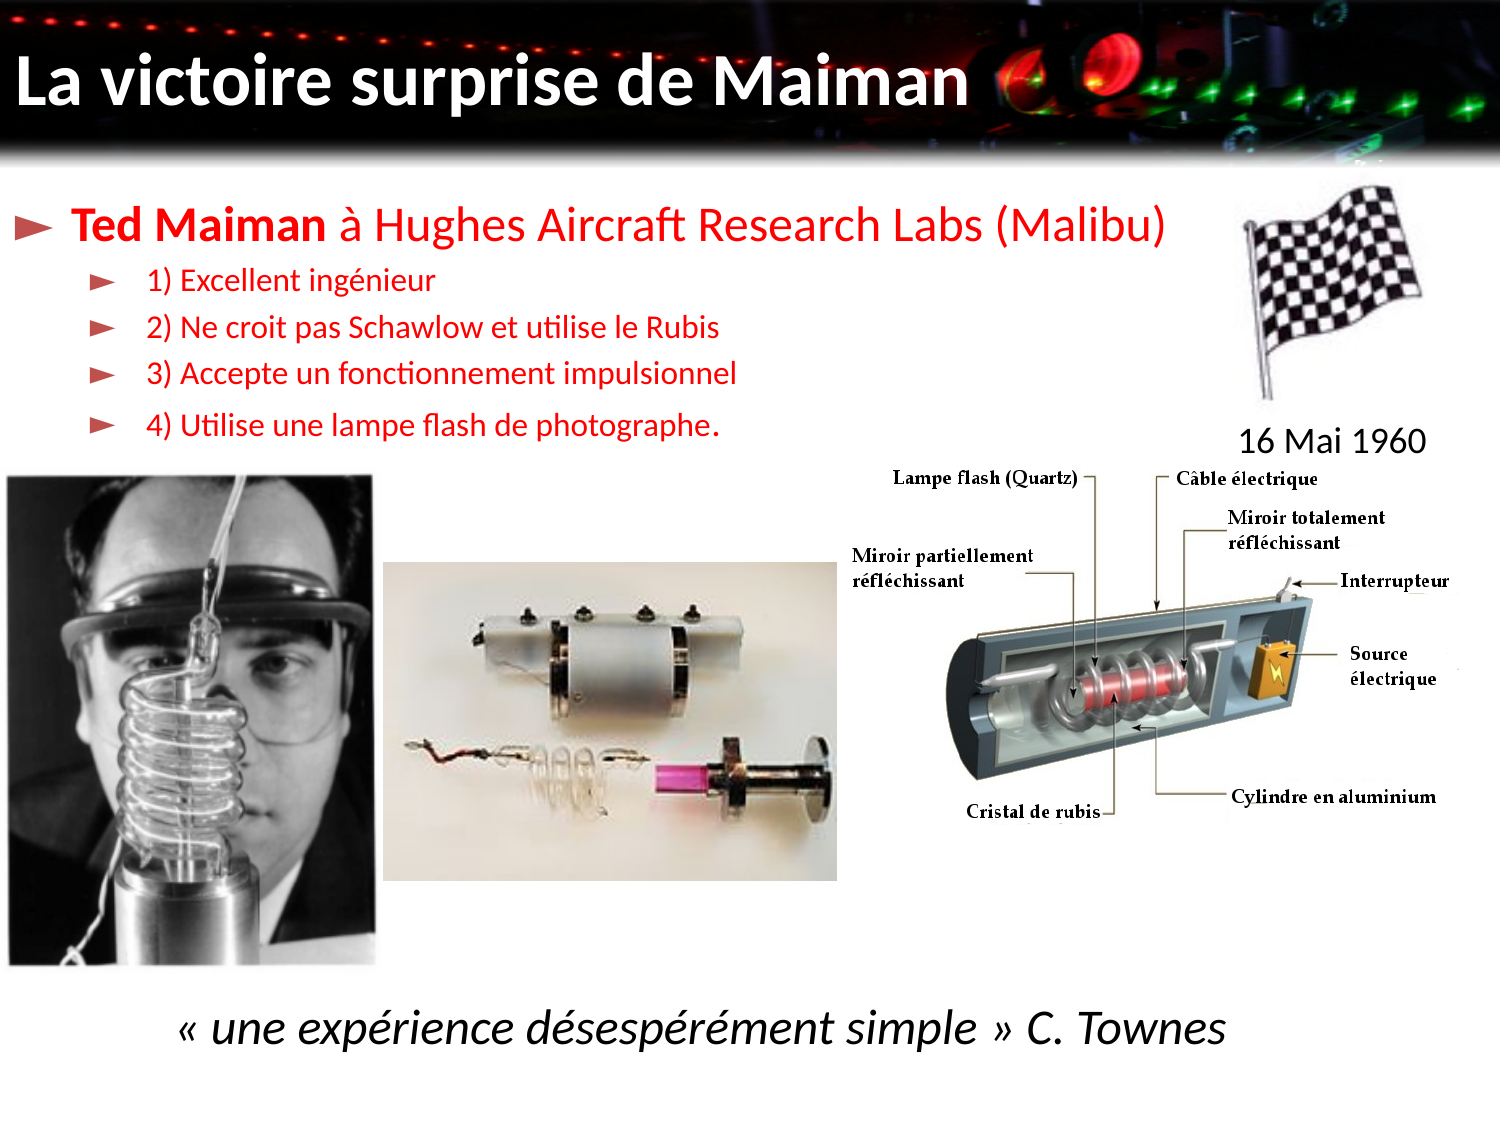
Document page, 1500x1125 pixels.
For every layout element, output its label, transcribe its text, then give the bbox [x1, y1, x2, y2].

picture [0, 0, 1500, 143]
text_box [1222, 160, 1500, 470]
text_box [0, 184, 1459, 974]
text_box « une expérience désespérément simple » C. Townes [159, 987, 1376, 1063]
text_box La victoire surprise de Maiman [0, 30, 1350, 121]
